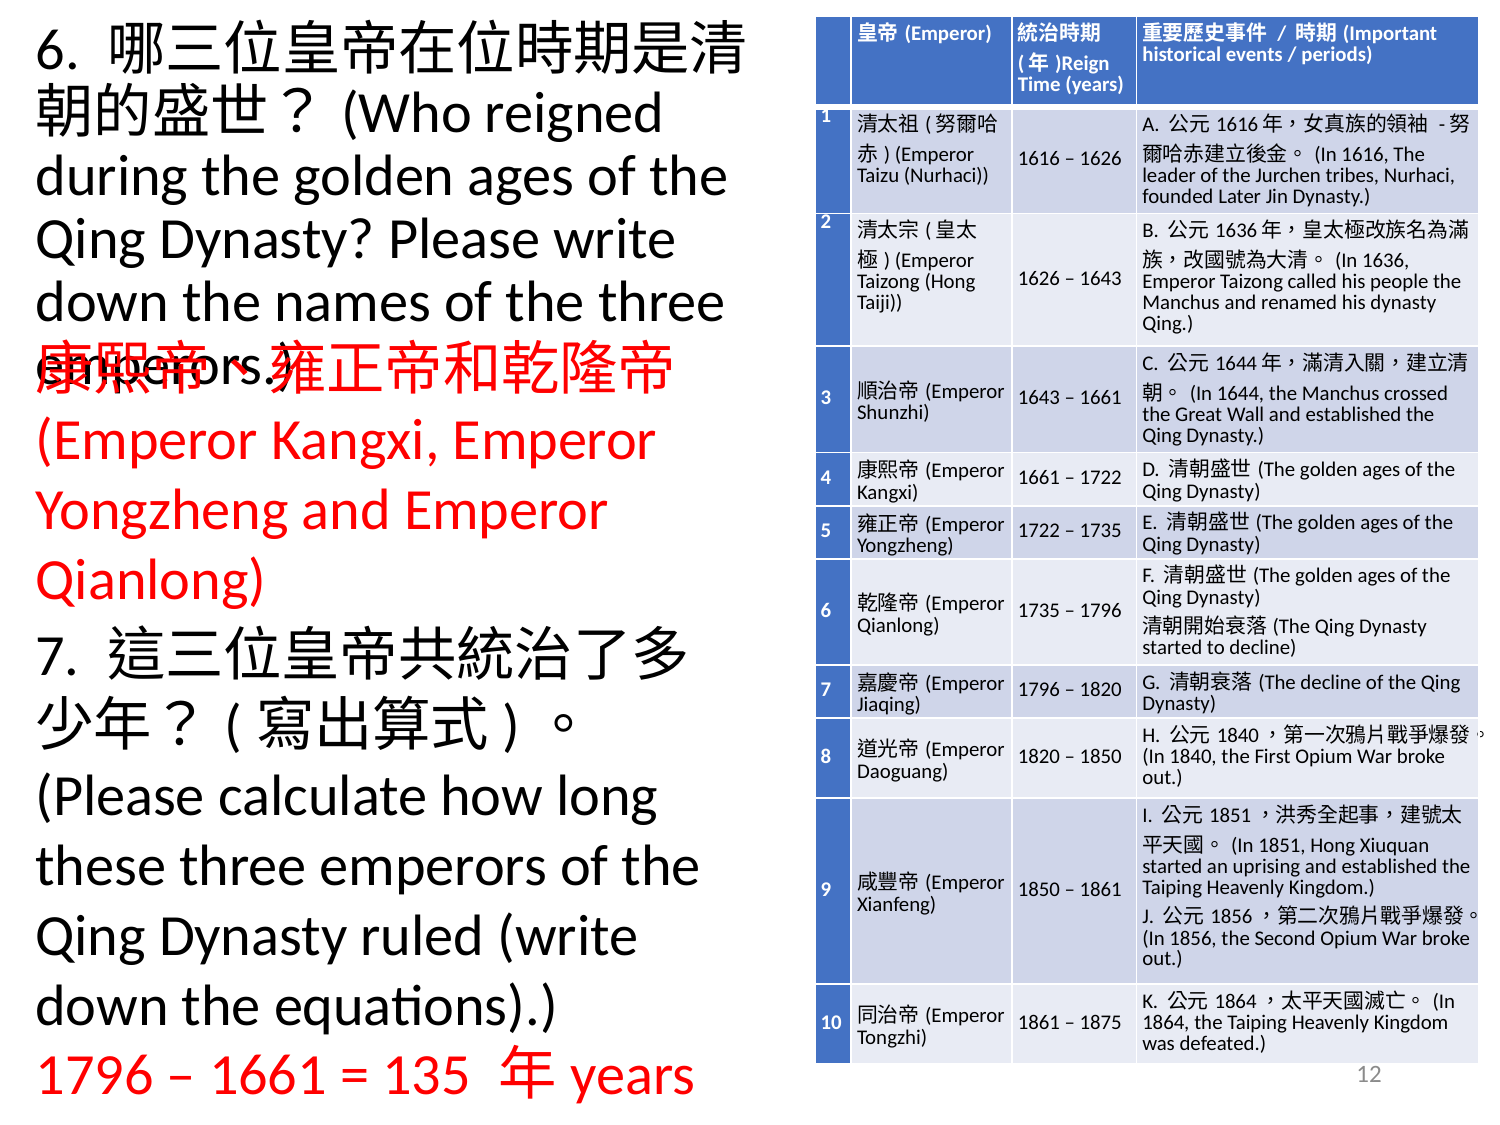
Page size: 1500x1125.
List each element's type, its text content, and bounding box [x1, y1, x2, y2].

table_header 皇帝(Emperor) [852, 17, 1011, 104]
table_cell 康熙帝(Emperor Kangxi) [852, 453, 1011, 505]
text_box 7. 這三位皇帝共統治了多少年？(寫出算式)。(Please calculate how long these three emperors of the Qing Dynasty ruled (write down the equations).) [20, 610, 733, 1029]
text_box 1796 – 1661 = 135 年years [20, 1029, 1061, 1125]
table_cell 6 [816, 560, 850, 664]
table_cell 1 [816, 110, 850, 213]
table_cell 3 [816, 347, 850, 452]
table_cell I. 公元1851，洪秀全起事，建號太平天國。(In 1851, Hong Xiuquan started an uprising and established the Taiping Heavenly Kingdom.) J. 公元1856，第二次鴉片戰爭爆發。(In 1856, the Second Opium War broke out.) [1137, 799, 1478, 983]
table_cell 1643 – 1661 [1013, 347, 1136, 452]
table_cell 同治帝(Emperor Tongzhi) [852, 985, 1011, 1029]
table_cell 1861 – 1875 [1013, 985, 1136, 1042]
table_cell 1616 – 1626 [1013, 110, 1136, 213]
table_cell 道光帝(Emperor Daoguang) [852, 719, 1011, 797]
table_cell K. 公元1864，太平天國滅亡。(In 1864, the Taiping Heavenly Kingdom was defeated.) [1137, 985, 1478, 1063]
table_cell 1735 – 1796 [1013, 560, 1136, 664]
list 6. 哪三位皇帝在位時期是清朝的盛世？(Who reigned during the golden ages of the Qing Dynasty? Please write down the names of the three emperors.) [20, 11, 815, 323]
table_cell 8 [816, 719, 850, 797]
table_cell 1661 – 1722 [1013, 453, 1136, 505]
table_cell F. 清朝盛世(The golden ages of the Qing Dynasty) 清朝開始衰落(The Qing Dynasty started to decline) [1137, 560, 1478, 664]
table_cell 咸豐帝(Emperor Xianfeng) [852, 799, 1011, 983]
table_cell 10 [816, 985, 850, 1029]
table_cell E. 清朝盛世(The golden ages of the Qing Dynasty) [1137, 507, 1478, 558]
table_cell 1850 – 1861 [1013, 799, 1136, 983]
table_cell 雍正帝(Emperor Yongzheng) [852, 507, 1011, 558]
table_cell C. 公元1644年，滿清入關，建立清朝。(In 1644, the Manchus crossed the Great Wall and established the Qing Dynasty.) [1137, 347, 1478, 452]
table_cell 1796 – 1820 [1013, 666, 1136, 717]
table_cell D. 清朝盛世(The golden ages of the Qing Dynasty) [1137, 453, 1478, 505]
table_cell H. 公元1840，第一次鴉片戰爭爆發。(In 1840, the First Opium War broke out.) [1137, 719, 1478, 797]
table_cell G. 清朝衰落(The decline of the Qing Dynasty) [1137, 666, 1478, 717]
table_cell 4 [816, 453, 850, 505]
table_cell 1626 – 1643 [1013, 214, 1136, 345]
table_cell 1722 – 1735 [1013, 507, 1136, 558]
table_cell 乾隆帝(Emperor Qianlong) [852, 560, 1011, 664]
table_cell B. 公元1636年，皇太極改族名為滿族，改國號為大清。(In 1636, Emperor Taizong called his people the Manchus and renamed his dynasty Qing.) [1137, 214, 1478, 345]
table_cell 清太祖(努爾哈赤) (Emperor Taizu (Nurhaci)) [852, 110, 1011, 213]
table_cell 清太宗(皇太極) (Emperor Taizong (Hong Taiji)) [852, 214, 1011, 345]
table_cell 嘉慶帝(Emperor Jiaqing) [852, 666, 1011, 717]
table_cell 7 [816, 666, 850, 717]
table_cell 順治帝(Emperor Shunzhi) [852, 347, 1011, 452]
table_header 重要歷史事件 / 時期(Important historical events / periods) [1137, 17, 1478, 104]
table_header 統治時期(年)Reign Time (years) [1013, 17, 1136, 104]
slide_number 12 [1059, 1042, 1397, 1103]
text_box 康熙帝、雍正帝和乾隆帝(Emperor Kangxi, Emperor Yongzheng and Emperor Qianlong) [20, 323, 814, 664]
table_cell 2 [816, 214, 850, 345]
table_cell 5 [816, 507, 850, 558]
table_cell 9 [816, 799, 850, 983]
table_cell 1820 – 1850 [1013, 719, 1136, 797]
table_header [816, 17, 850, 104]
table_cell A. 公元1616年，女真族的領袖 -努爾哈赤建立後金。(In 1616, The leader of the Jurchen tribes, Nurhaci, founded Later Jin Dynasty.) [1137, 110, 1478, 213]
